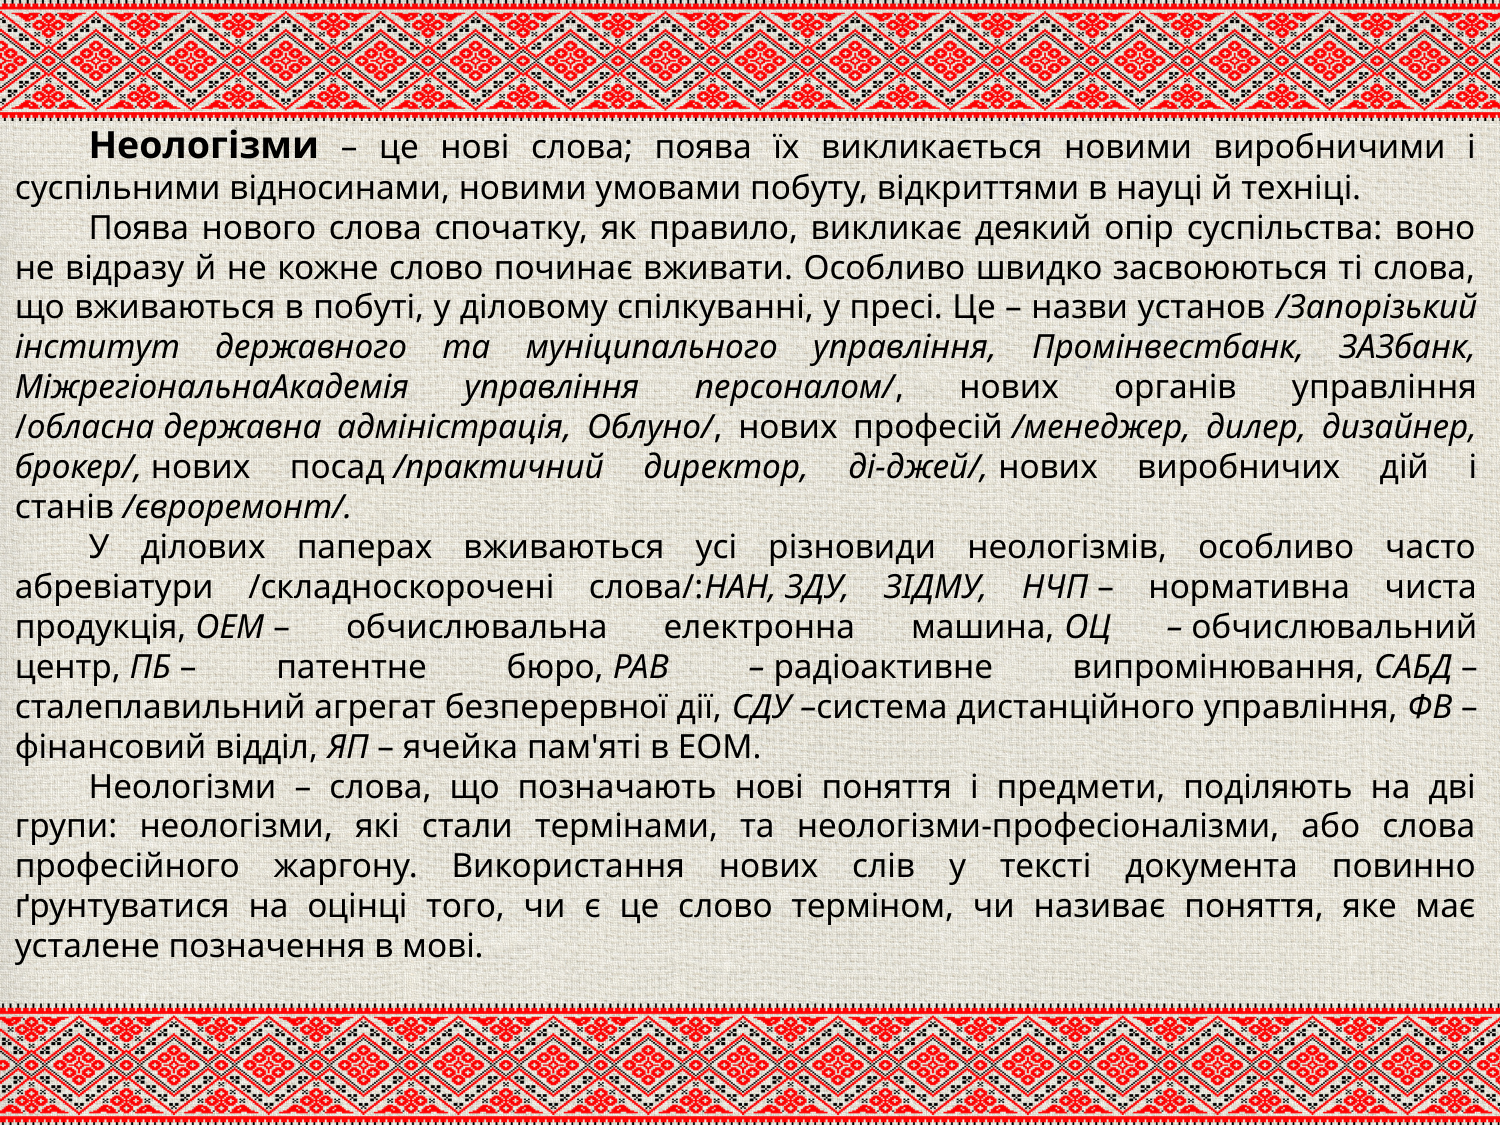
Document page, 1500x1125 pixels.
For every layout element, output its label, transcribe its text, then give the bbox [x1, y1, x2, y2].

text_box Неологізми – це нові слова; поява їх викликається новими виробничими і суспільними відносинами, новими умовами побуту, відкриттями в науці й техніці. Поява нового слова спочатку, як правило, викликає деякий опір суспільства: воно не відразу й не кожне слово починає вживати. Особливо швидко засвоюються ті слова, що вживаються в побуті, у діловому спілкуванні, у пресі. Це – назви установ /Запорізький інститут державного та муніципального управління, Промінвестбанк, ЗАЗбанк, МіжрегіональнаАкадемія управління персоналом/, нових органів управління /обласна державна адміністрація, Облуно/, нових професій /менеджер, дилер, дизайнер, брокер/, нових посад /практичний директор, ді-джей/, нових виробничих дій і станів /євроремонт/. У ділових паперах вживаються усі різновиди неологізмів, особливо часто абревіатури /складноскорочені слова/:НАН, ЗДУ, ЗІДМУ, НЧП – нормативна чиста продукція, ОЕМ – обчислювальна електронна машина, ОЦ – обчислювальний центр, ПБ – патентне бюро, РАВ – радіоактивне випромінювання, САБД – сталеплавильний агрегат безперервної дії, СДУ –система дистанційного управління, ФВ – фінансовий відділ, ЯП – ячейка пам'яті в ЕОМ. Неологізми – слова, що позначають нові поняття і предмети, поділяють на дві групи: неологізми, які стали термінами, та неологізми-професіоналізми, або слова професійного жаргону. Використання нових слів у тексті документа повинно ґрунтуватися на оцінці того, чи є це слово терміном, чи називає поняття, яке має усталене позначення в мові. [0, 113, 1500, 972]
picture [0, 0, 1500, 113]
picture [0, 972, 1500, 1125]
